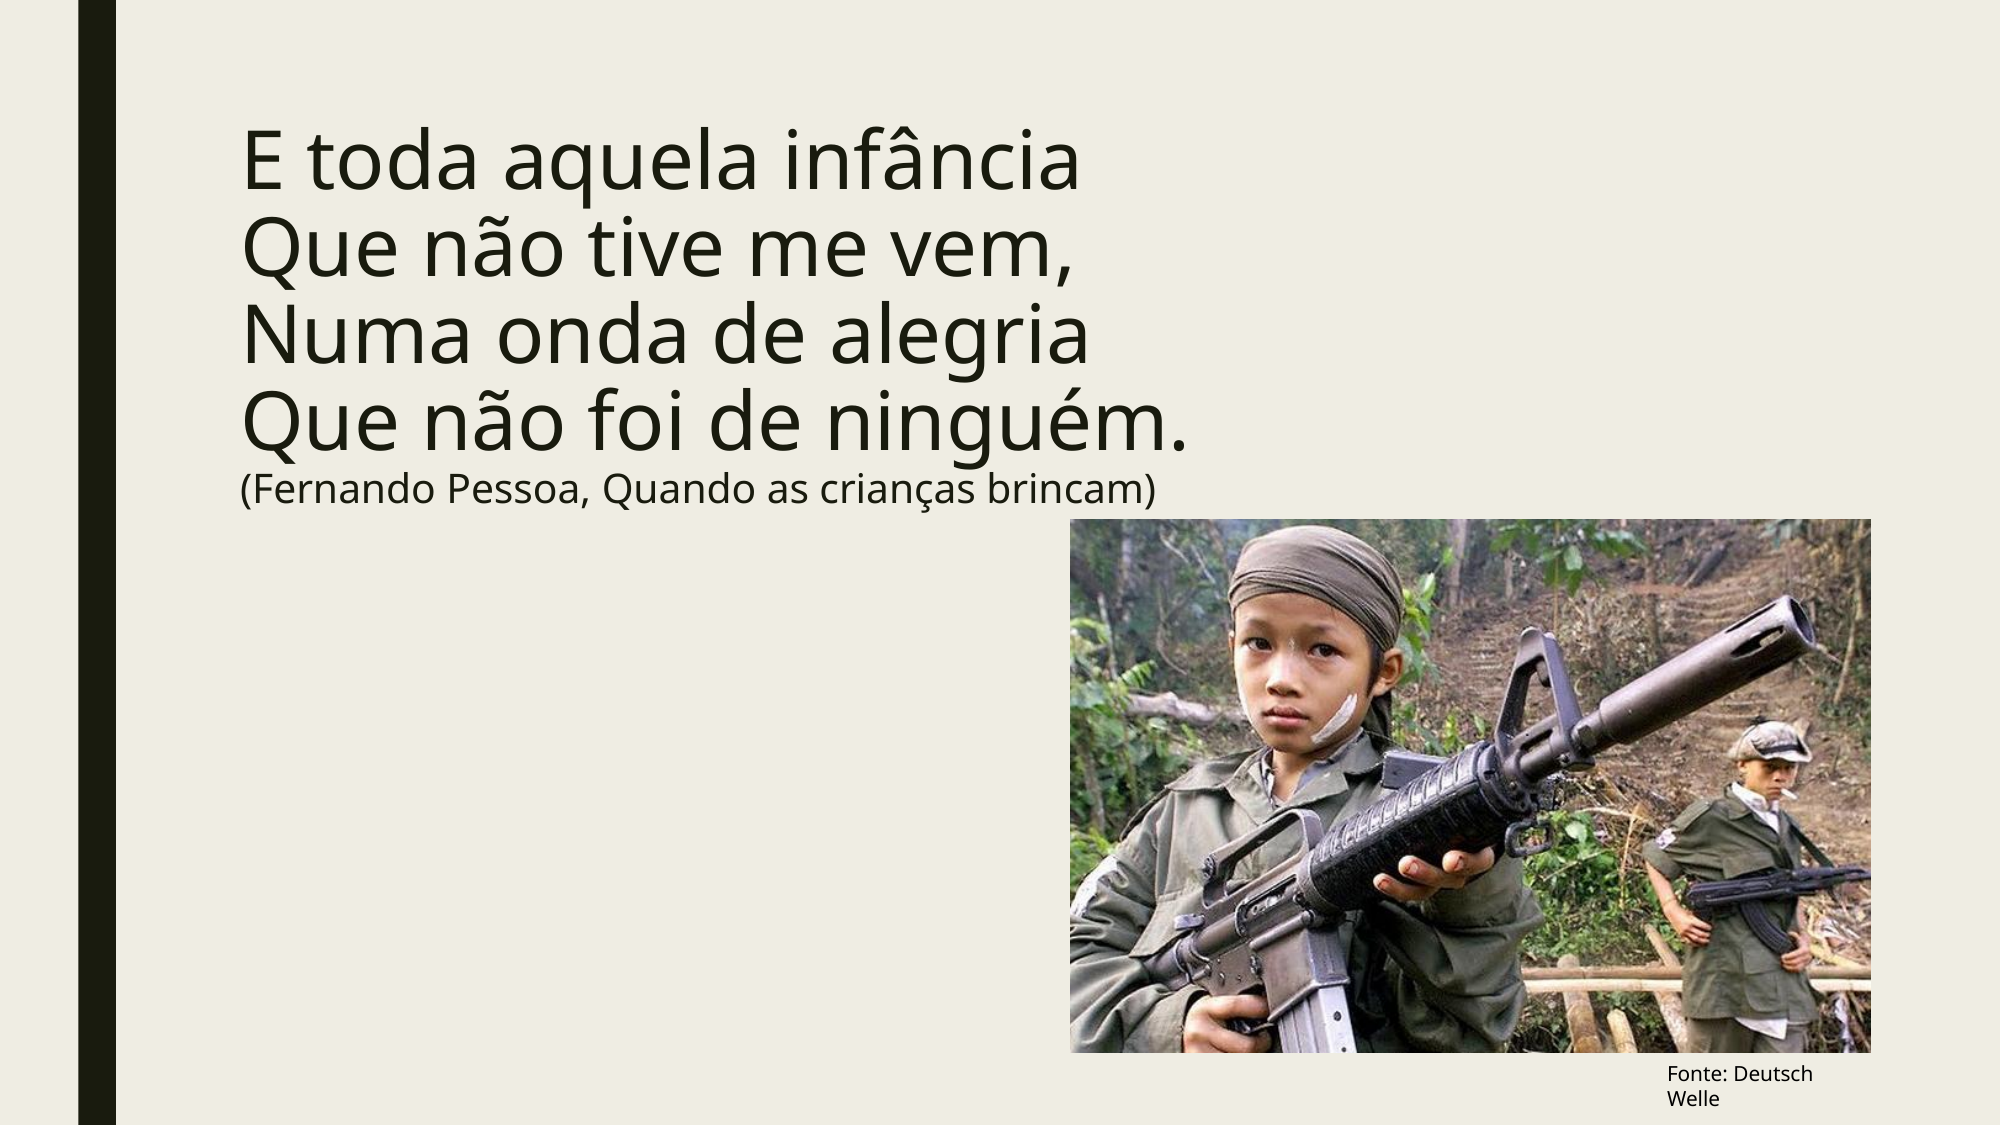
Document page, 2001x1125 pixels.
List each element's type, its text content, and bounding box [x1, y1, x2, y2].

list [1070, 519, 1871, 1053]
text_box Fonte: Deutsch Welle [1652, 1053, 1871, 1118]
title E toda aquela infância Que não tive me vem, Numa onda de alegria Que não foi de ninguém. (Fernando Pessoa, Quando as crianças brincam) [225, 112, 1800, 520]
